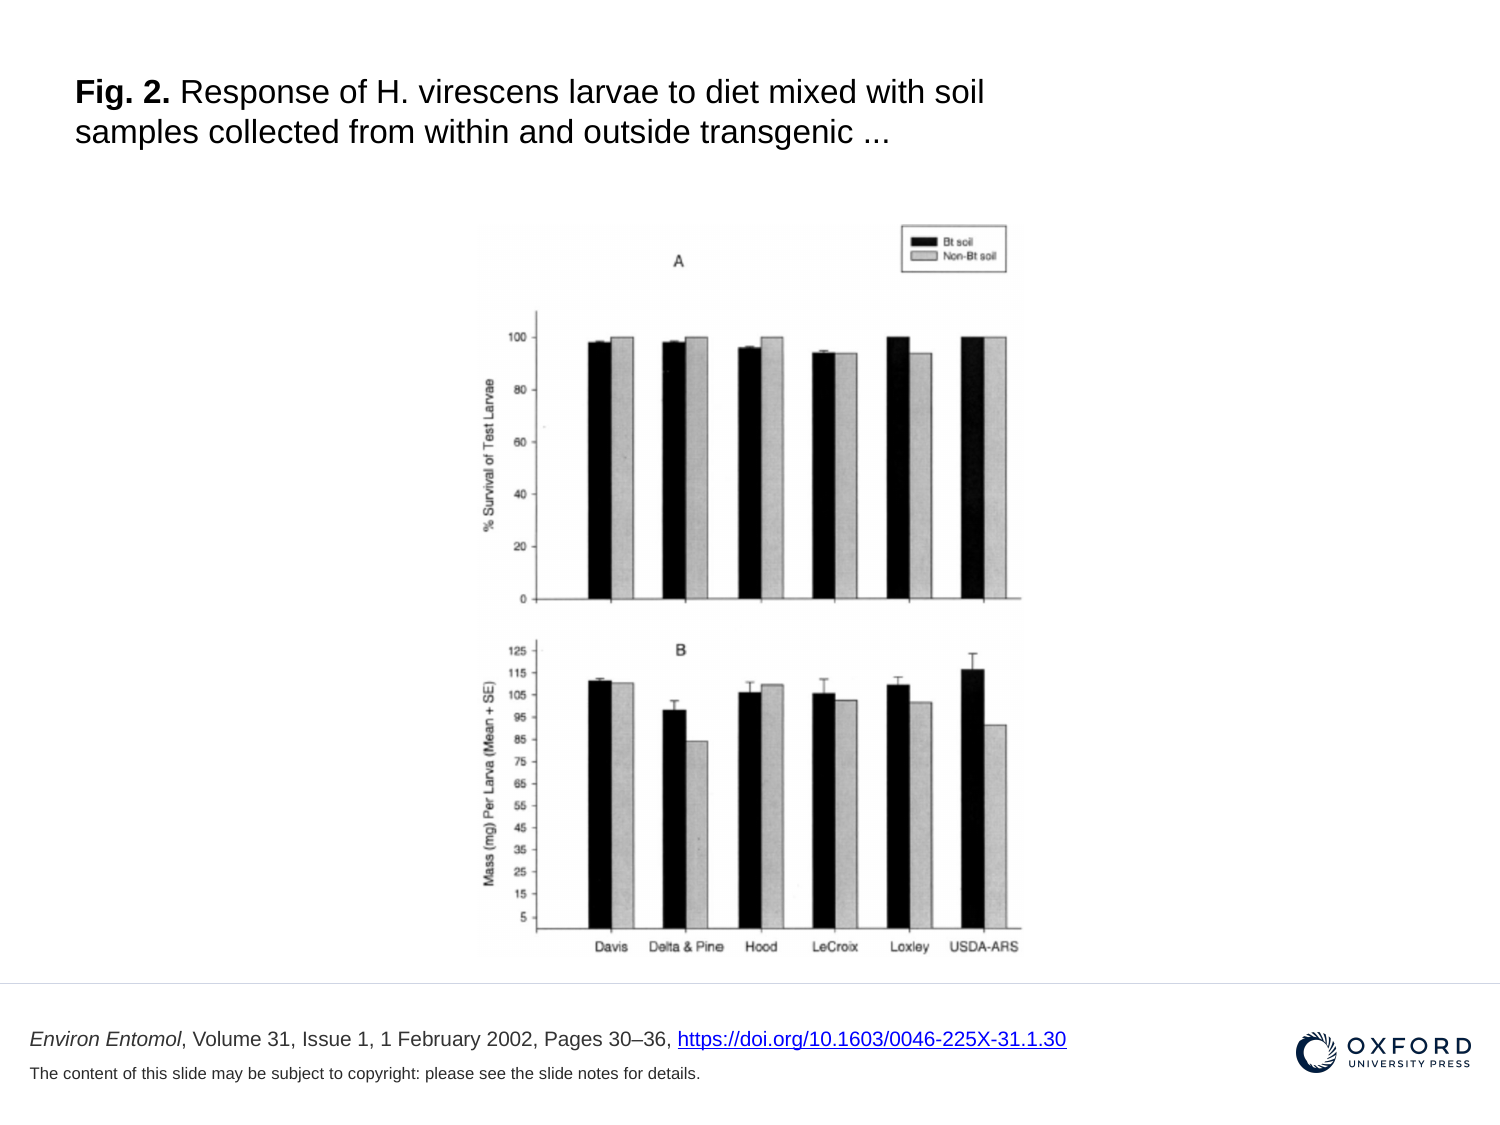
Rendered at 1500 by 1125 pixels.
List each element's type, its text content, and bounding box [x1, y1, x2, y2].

title Fig. 2. Response of H. virescens larvae to diet mixed with soil samples collected from within and outside transgenic ... [75, 69, 1078, 171]
footer Environ Entomol, Volume 31, Issue 1, 1 February 2002, Pages 30–36, https://doi.org/10.1603/0046-225X-31.1.30 The content of this slide may be subject to copyright: please see the slide notes for details. [0, 983, 1260, 1125]
picture [477, 224, 1024, 957]
picture [1296, 1032, 1471, 1073]
